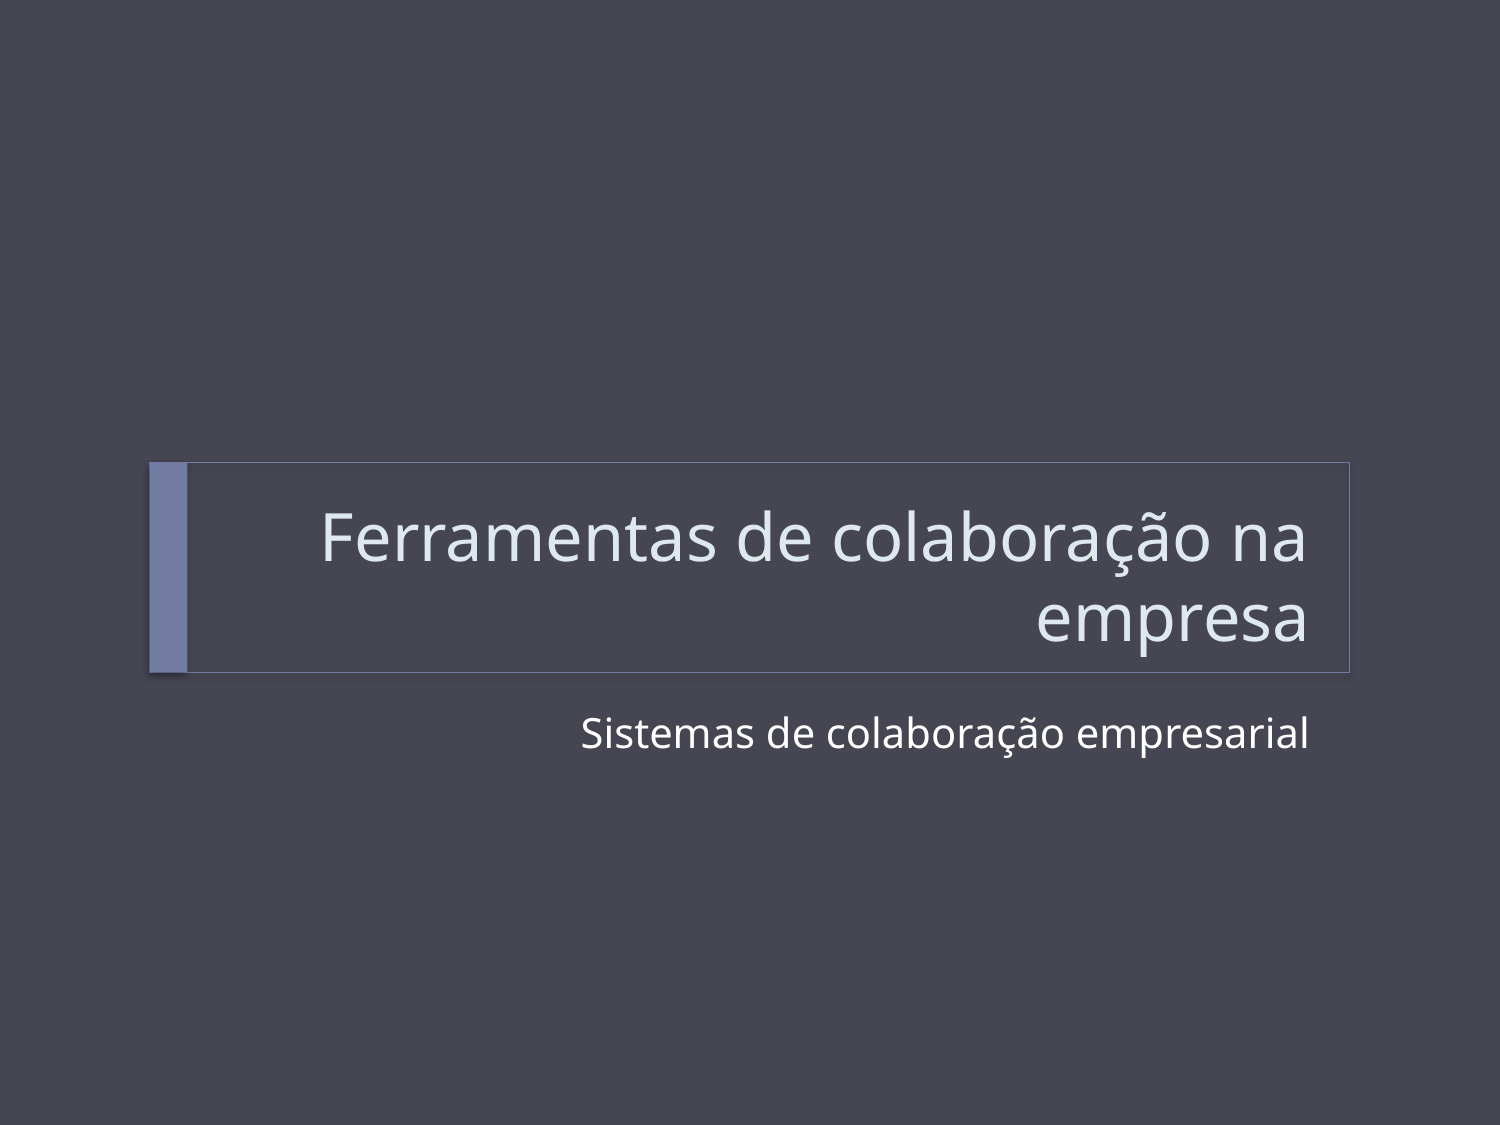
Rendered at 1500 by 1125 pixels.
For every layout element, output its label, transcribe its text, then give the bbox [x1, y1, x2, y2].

title Ferramentas de colaboração na empresa [200, 487, 1325, 663]
list Sistemas de colaboração empresarial [212, 699, 1325, 888]
